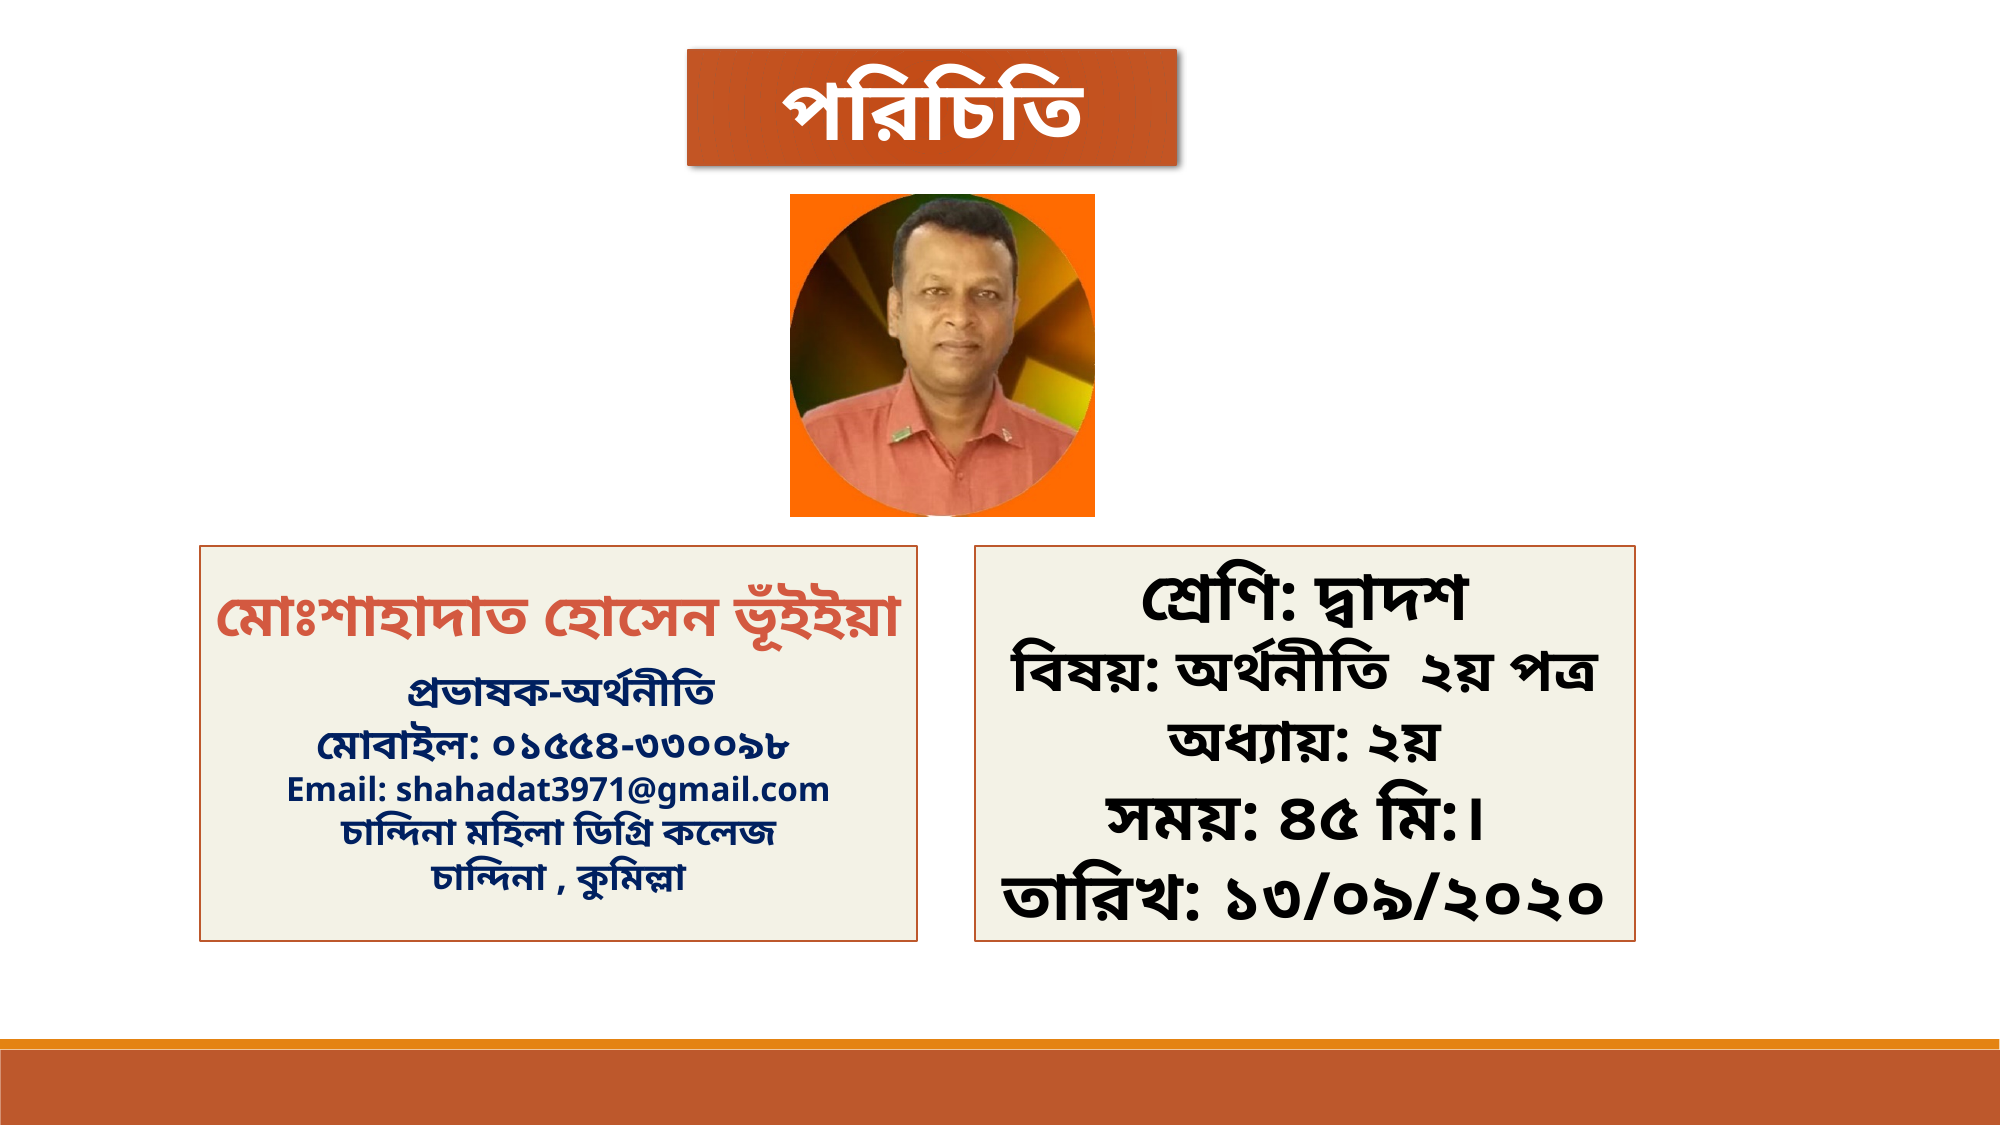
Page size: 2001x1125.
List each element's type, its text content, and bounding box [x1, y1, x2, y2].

text_box পরিচিতি [687, 49, 1177, 166]
text_box মোঃশাহাদাত হোসেন ভূঁইইয়া প্রভাষক-অর্থনীতি মোবাইল: ০১৫৫৪-৩৩০০৯৮ Email: shahadat3971@gmail.com চান্দিনা মহিলা ডিগ্রি কলেজ চান্দিনা , কুমিল্লা [199, 545, 918, 942]
picture [789, 194, 1096, 518]
text_box শ্রেণি: দ্বাদশ বিষয়: অর্থনীতি ২য় পত্র অধ্যায়: ২য় সময়: ৪৫ মি:। তারিখ: ১৩/০৯/২০২০ [974, 545, 1636, 942]
